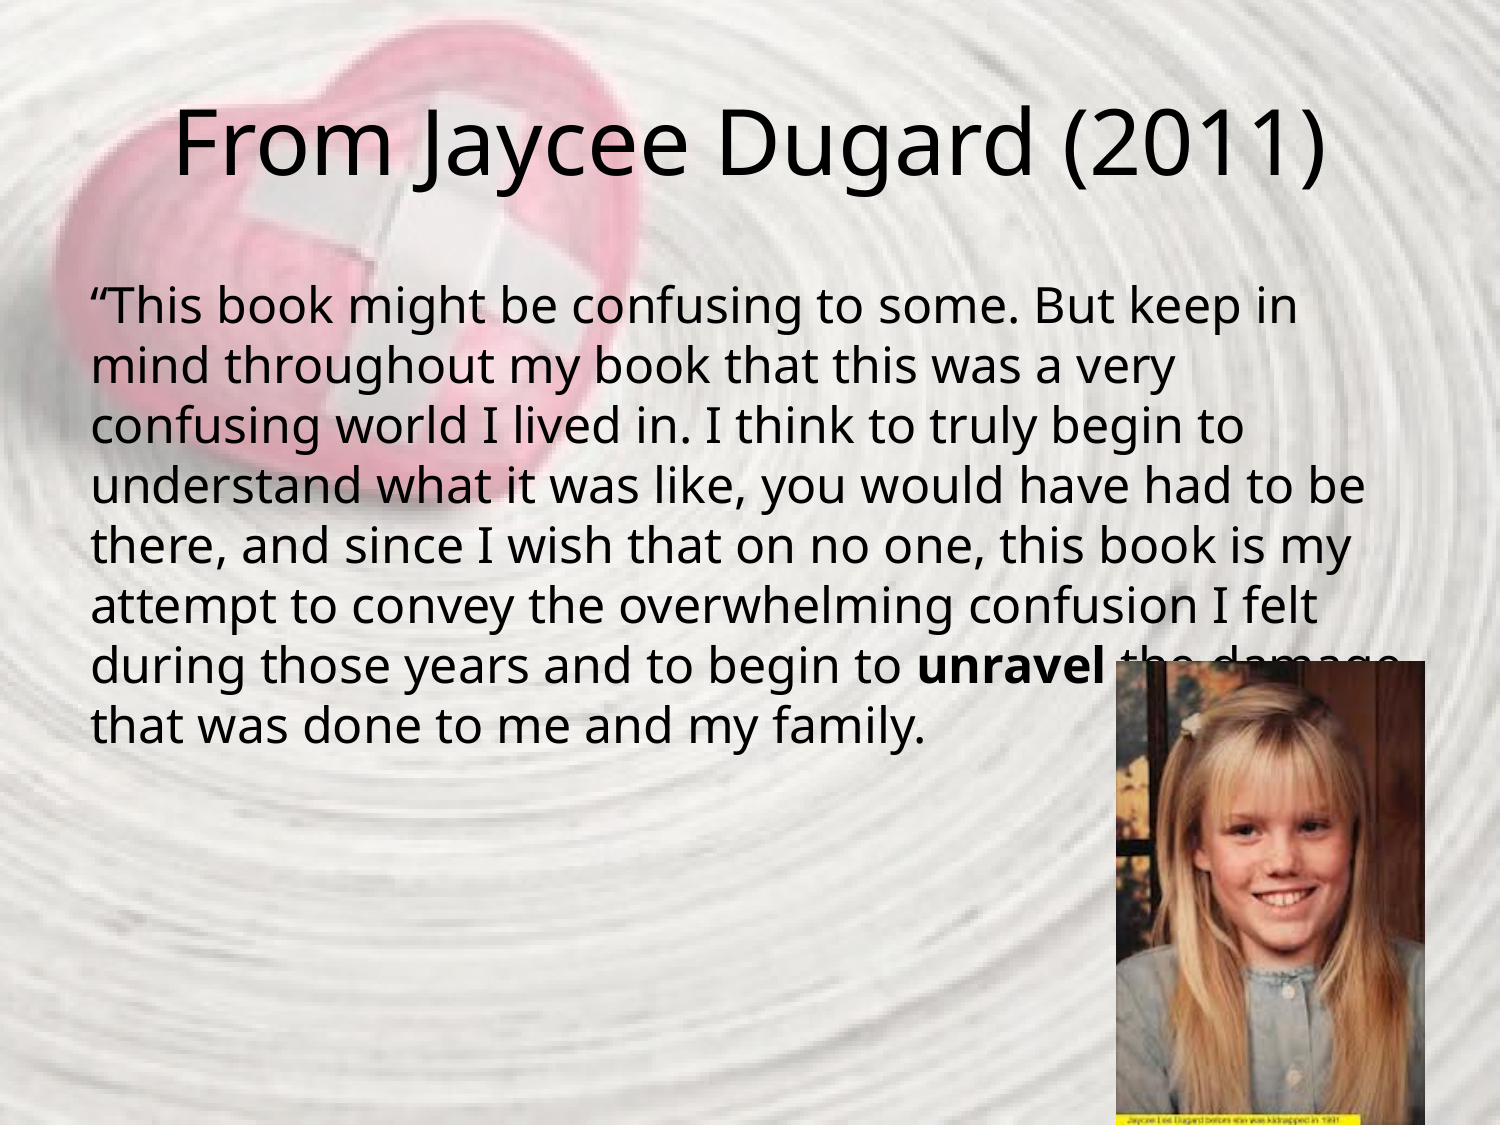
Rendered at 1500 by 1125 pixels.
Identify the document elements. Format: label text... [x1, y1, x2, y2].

picture [1116, 661, 1426, 1125]
title From Jaycee Dugard (2011) [74, 44, 1426, 233]
list “This book might be confusing to some. But keep in mind throughout my book that this was a very confusing world I lived in. I think to truly begin to understand what it was like, you would have had to be there, and since I wish that on no one, this book is my attempt to convey the overwhelming confusion I felt during those years and to begin to unravel the damage that was done to me and my family. [74, 266, 1426, 835]
